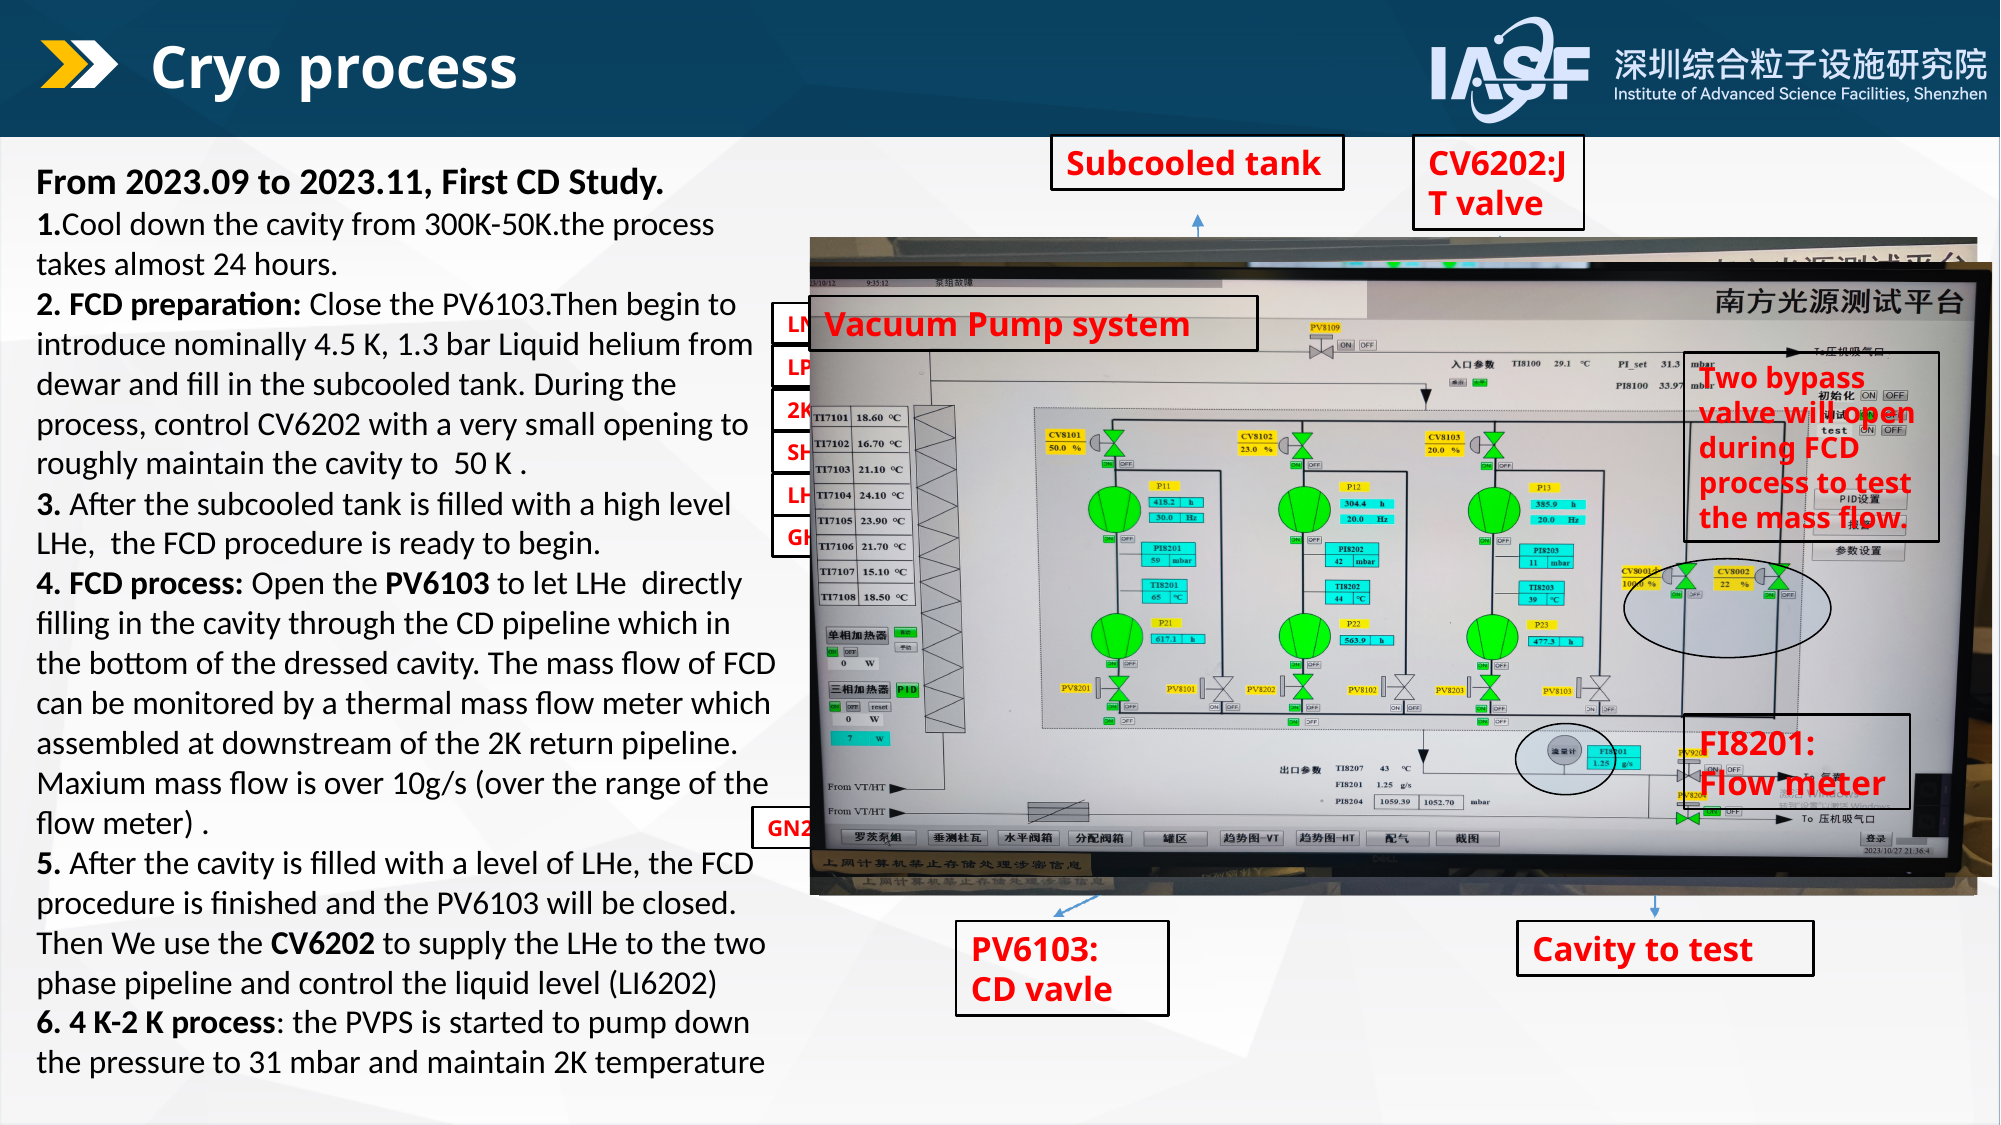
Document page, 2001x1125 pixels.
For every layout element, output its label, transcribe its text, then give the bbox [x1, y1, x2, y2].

text_box From 2023.09 to 2023.11, First CD Study. 1.Cool down the cavity from 300K-50K.the process takes almost 24 hours. 2. FCD preparation: Close the PV6103.Then begin to introduce nominally 4.5 K, 1.3 bar Liquid helium from dewar and fill in the subcooled tank. During the process, control CV6202 with a very small opening to roughly maintain the cavity to 50 K . 3. After the subcooled tank is filled with a high level LHe, the FCD procedure is ready to begin. 4. FCD process: Open the PV6103 to let LHe directly filling in the cavity through the CD pipeline which in the bottom of the dressed cavity. The mass flow of FCD can be monitored by a thermal mass flow meter which assembled at downstream of the 2K return pipeline. Maxium mass flow is over 10g/s (over the range of the flow meter) . 5. After the cavity is filled with a level of LHe, the FCD procedure is finished and the PV6103 will be closed. Then We use the CV6202 to supply the LHe to the two phase pipeline and control the liquid level (LI6202) 6. 4 K-2 K process: the PVPS is started to pump down the pressure to 31 mbar and maintain 2K temperature [21, 149, 798, 1088]
picture [0, 0, 2000, 1125]
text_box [809, 883, 1978, 896]
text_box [809, 237, 1978, 261]
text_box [752, 134, 1975, 1017]
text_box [809, 261, 1993, 877]
text_box Cryo process [135, 23, 534, 108]
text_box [40, 40, 119, 89]
